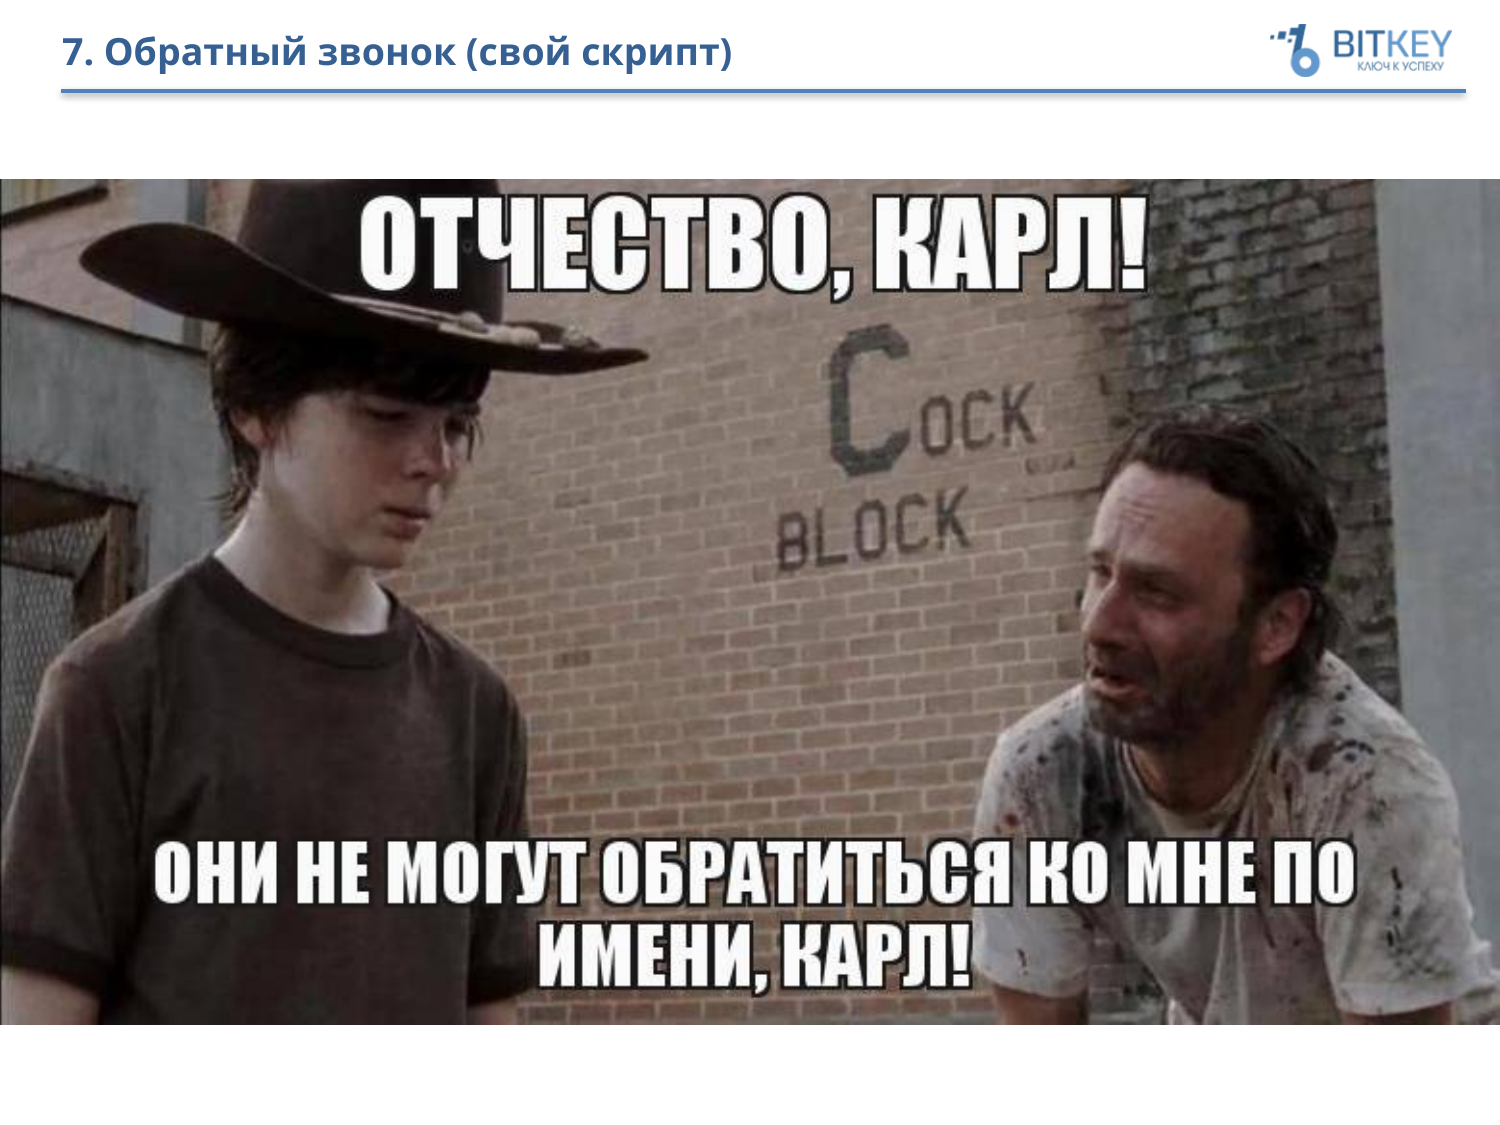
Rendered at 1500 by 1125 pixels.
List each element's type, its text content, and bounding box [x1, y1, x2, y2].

picture [0, 179, 1500, 1025]
text_box 7. Обратный звонок (свой скрипт) [47, 20, 889, 81]
picture [1270, 24, 1452, 77]
